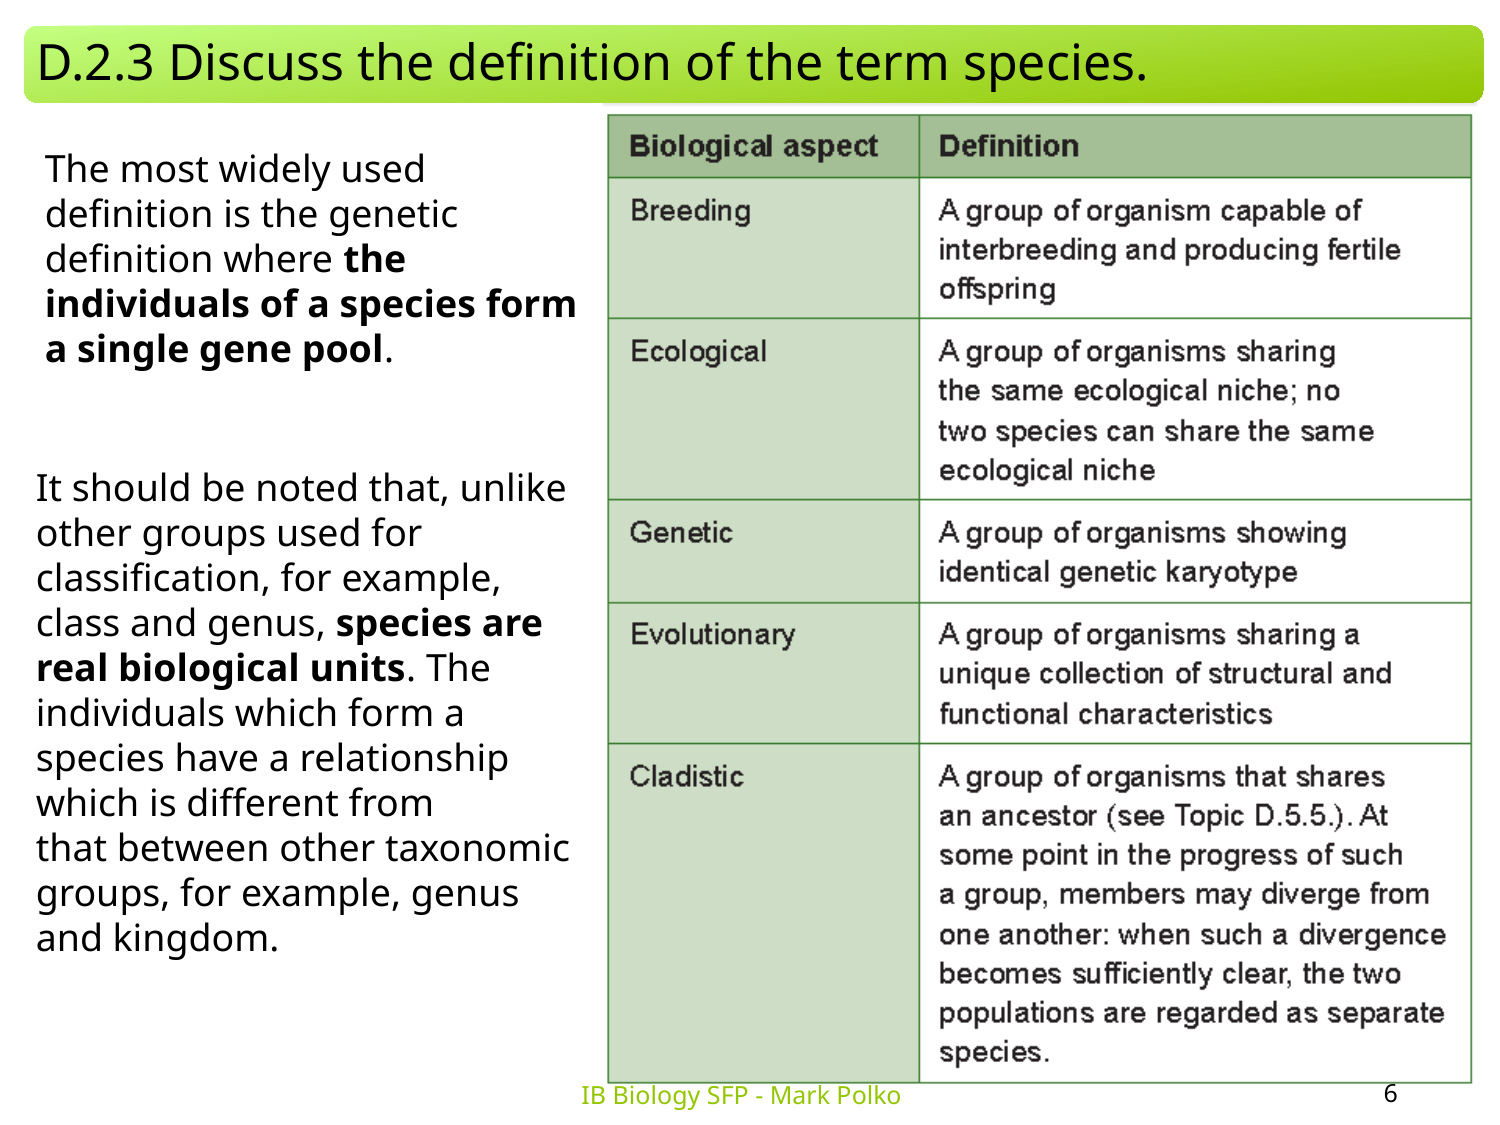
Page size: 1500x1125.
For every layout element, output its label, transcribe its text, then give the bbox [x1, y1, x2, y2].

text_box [24, 25, 1484, 103]
picture [602, 103, 1477, 1088]
text_box It should be noted that, unlike other groups used for classification, for example, class and genus, species are real biological units. The individuals which form a species have a relationship which is different from that between other taxonomic groups, for example, genus and kingdom. [21, 456, 597, 966]
footer IB Biology SFP - Mark Polko [454, 1065, 1030, 1125]
text_box The most widely used definition is the genetic definition where the individuals of a species form a single gene pool. [30, 137, 597, 377]
slide_number 6 [1281, 1064, 1500, 1125]
